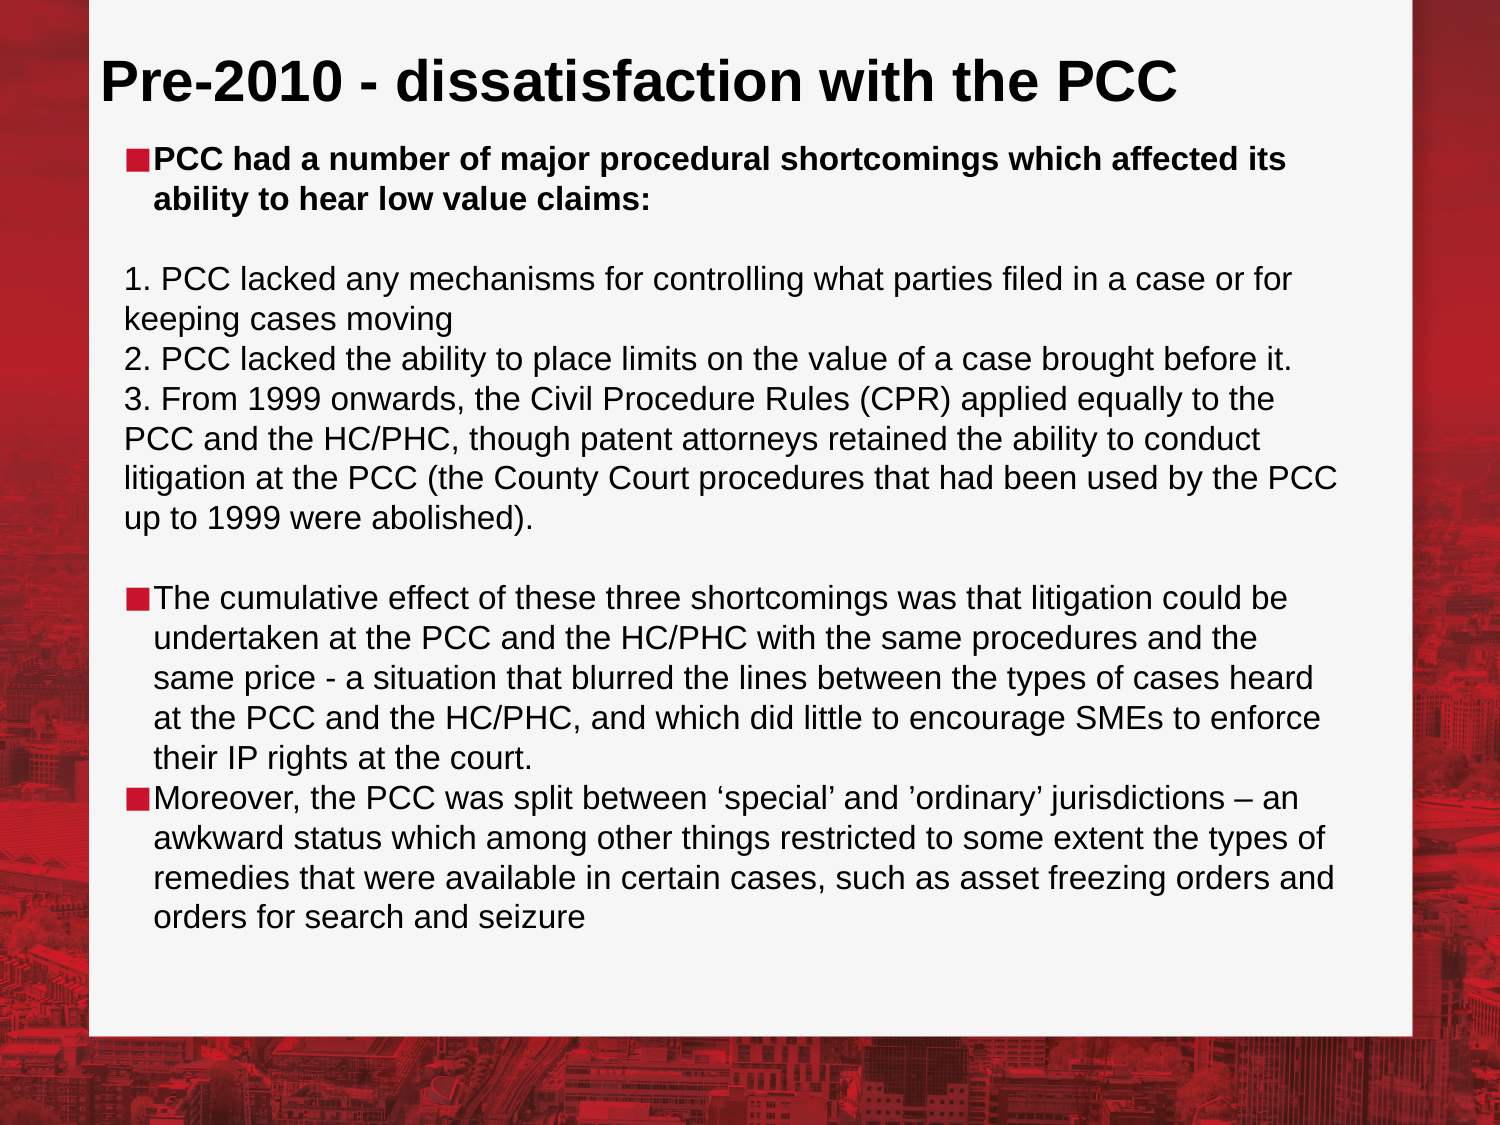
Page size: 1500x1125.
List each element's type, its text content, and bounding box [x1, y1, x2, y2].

list PCC had a number of major procedural shortcomings which affected its ability to hear low value claims: 1. PCC lacked any mechanisms for controlling what parties filed in a case or for keeping cases moving 2. PCC lacked the ability to place limits on the value of a case brought before it. 3. From 1999 onwards, the Civil Procedure Rules (CPR) applied equally to the PCC and the HC/PHC, though patent attorneys retained the ability to conduct litigation at the PCC (the County Court procedures that had been used by the PCC up to 1999 were abolished). The cumulative effect of these three shortcomings was that litigation could be undertaken at the PCC and the HC/PHC with the same procedures and the same price - a situation that blurred the lines between the types of cases heard at the PCC and the HC/PHC, and which did little to encourage SMEs to enforce their IP rights at the court. Moreover, the PCC was split between ‘special’ and ’ordinary’ jurisdictions – an awkward status which among other things restricted to some extent the types of remedies that were available in certain cases, such as asset freezing orders and orders for search and seizure [123, 137, 1341, 1012]
title Pre-2010 - dissatisfaction with the PCC [100, 42, 1341, 185]
picture [0, 0, 1500, 1125]
